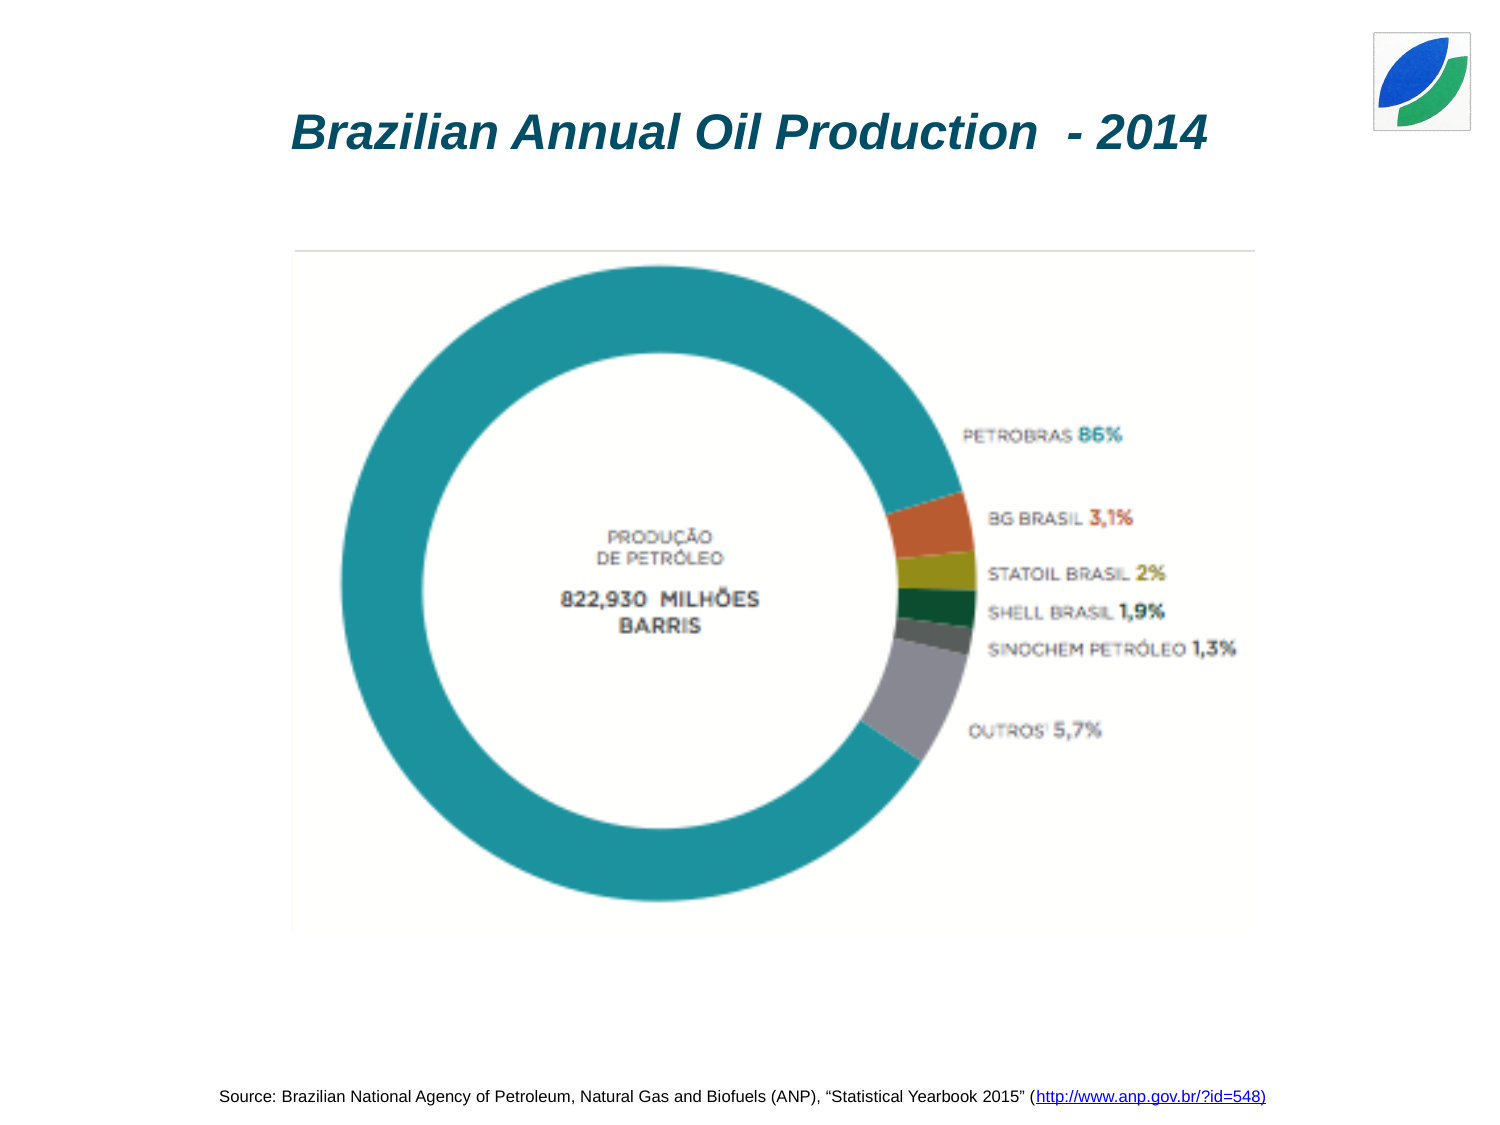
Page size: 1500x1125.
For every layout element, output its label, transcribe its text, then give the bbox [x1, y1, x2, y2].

picture [1372, 30, 1472, 132]
text_box Brazilian Annual Oil Production - 2014 [272, 93, 1227, 167]
text_box Source: Brazilian National Agency of Petroleum, Natural Gas and Biofuels (ANP), “Statistical Yearbook 2015” (http://www.anp.gov.br/?id=548) [31, 1079, 1455, 1112]
picture [243, 249, 1255, 932]
